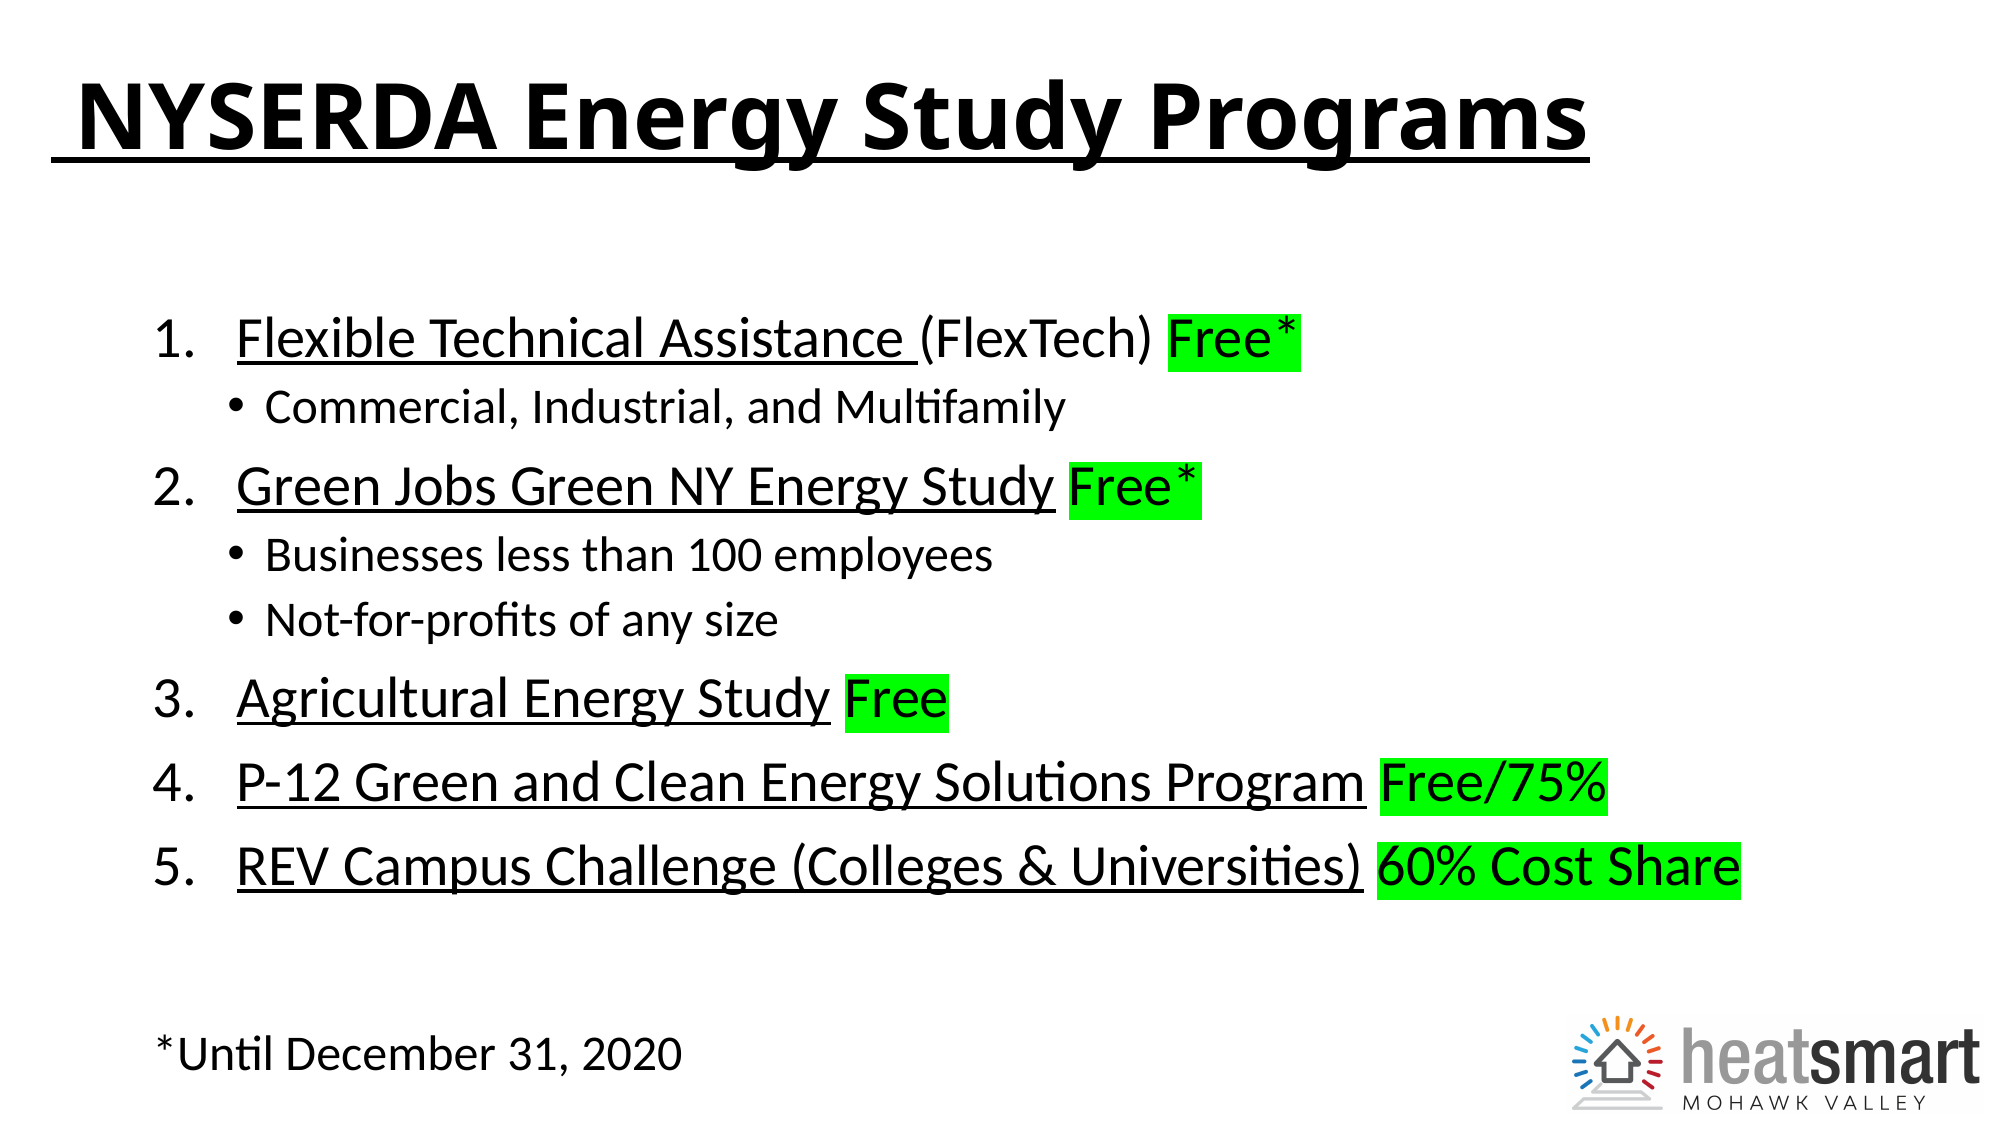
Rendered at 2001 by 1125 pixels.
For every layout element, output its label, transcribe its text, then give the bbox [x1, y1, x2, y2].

title NYSERDA Energy Study Programs [35, 11, 1761, 229]
picture [1567, 1014, 1984, 1114]
list Flexible Technical Assistance (FlexTech) Free* Commercial, Industrial, and Multifamily Green Jobs Green NY Energy Study Free* Businesses less than 100 employees Not-for-profits of any size Agricultural Energy Study Free P-12 Green and Clean Energy Solutions Program Free/75% REV Campus Challenge (Colleges & Universities) 60% Cost Share [137, 299, 1863, 1014]
text_box *Until December 31, 2020 [137, 1013, 843, 1088]
